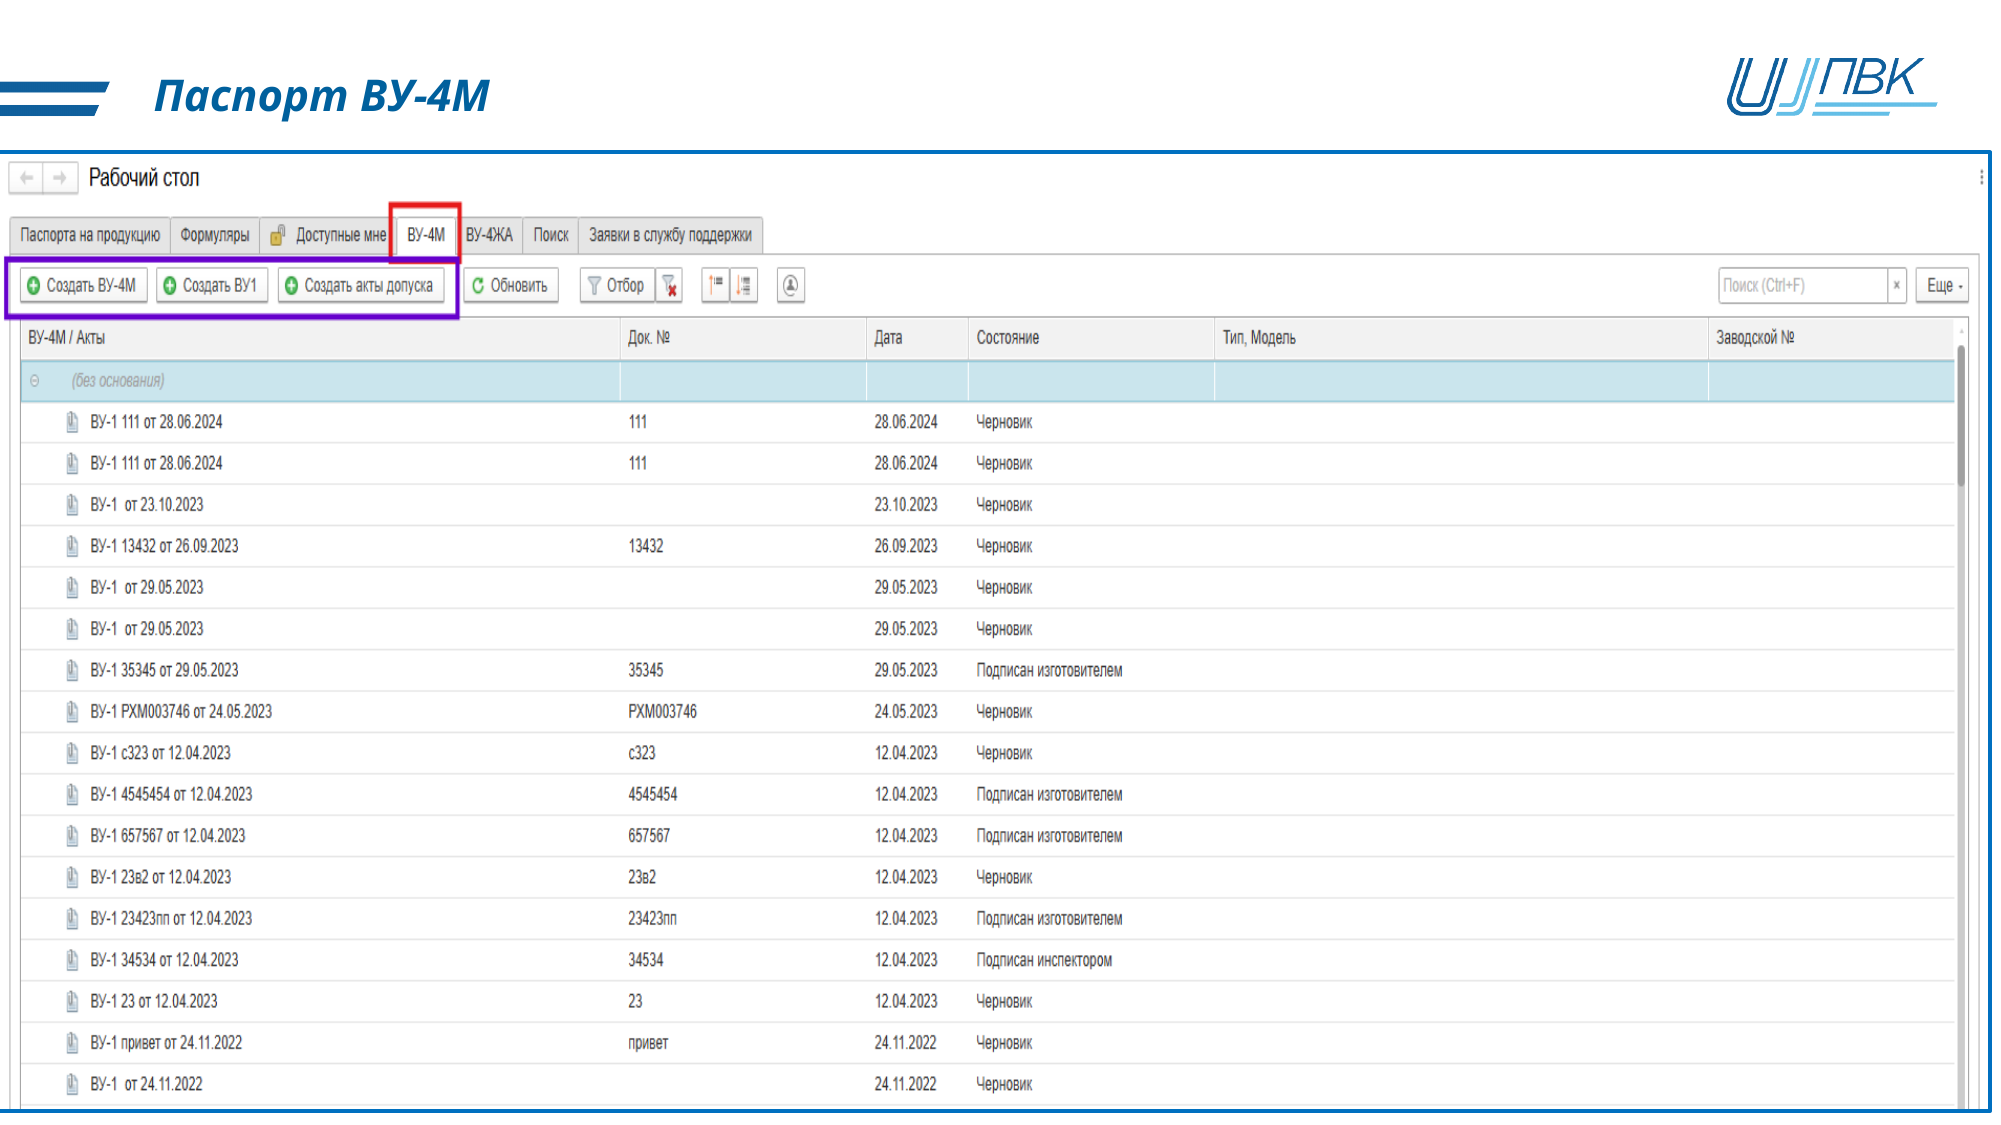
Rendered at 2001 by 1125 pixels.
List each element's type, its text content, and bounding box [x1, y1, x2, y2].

picture [0, 63, 129, 131]
picture [1727, 58, 1938, 116]
picture [0, 154, 1988, 1110]
list Паспорт ВУ-4М [138, 59, 1399, 150]
